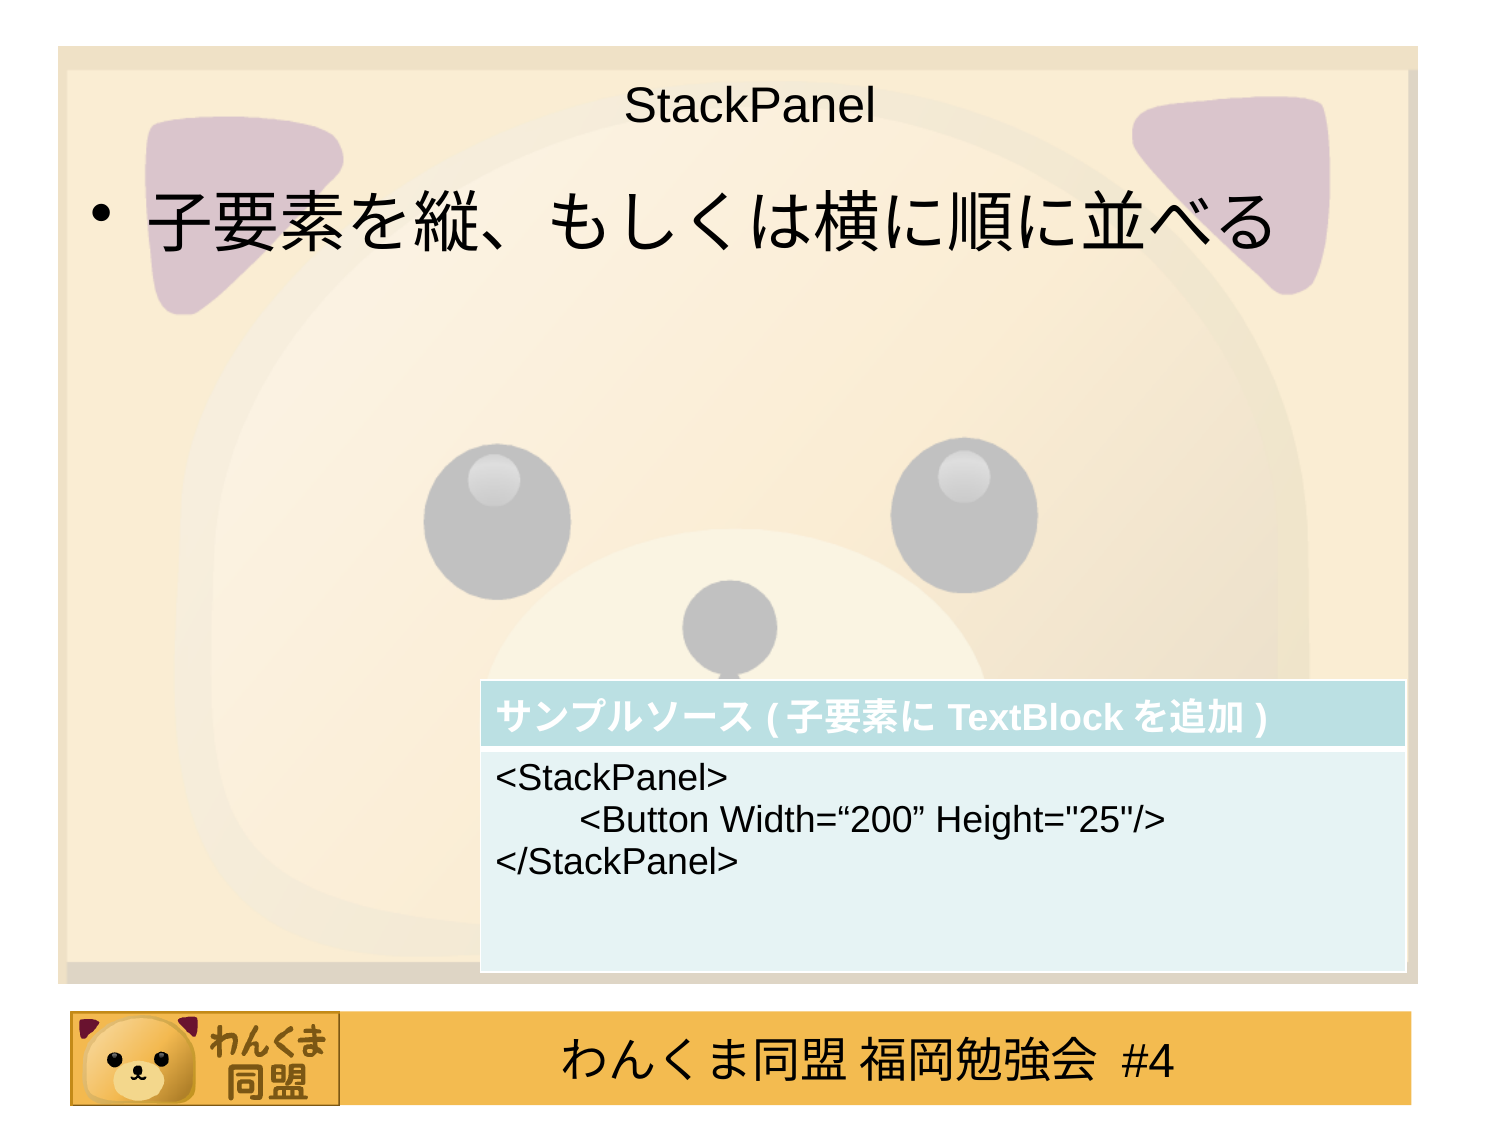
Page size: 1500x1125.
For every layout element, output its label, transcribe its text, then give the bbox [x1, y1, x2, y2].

title StackPanel [74, 44, 1426, 162]
table_cell <StackPanel> <Button Width=“200” Height="25"/> </StackPanel> [481, 752, 1405, 971]
list 子要素を縦、もしくは横に順に並べる [74, 172, 1426, 1006]
picture [70, 1011, 340, 1106]
table_header サンプルソース(子要素にTextBlockを追加) [481, 681, 1405, 746]
picture [58, 46, 1418, 984]
